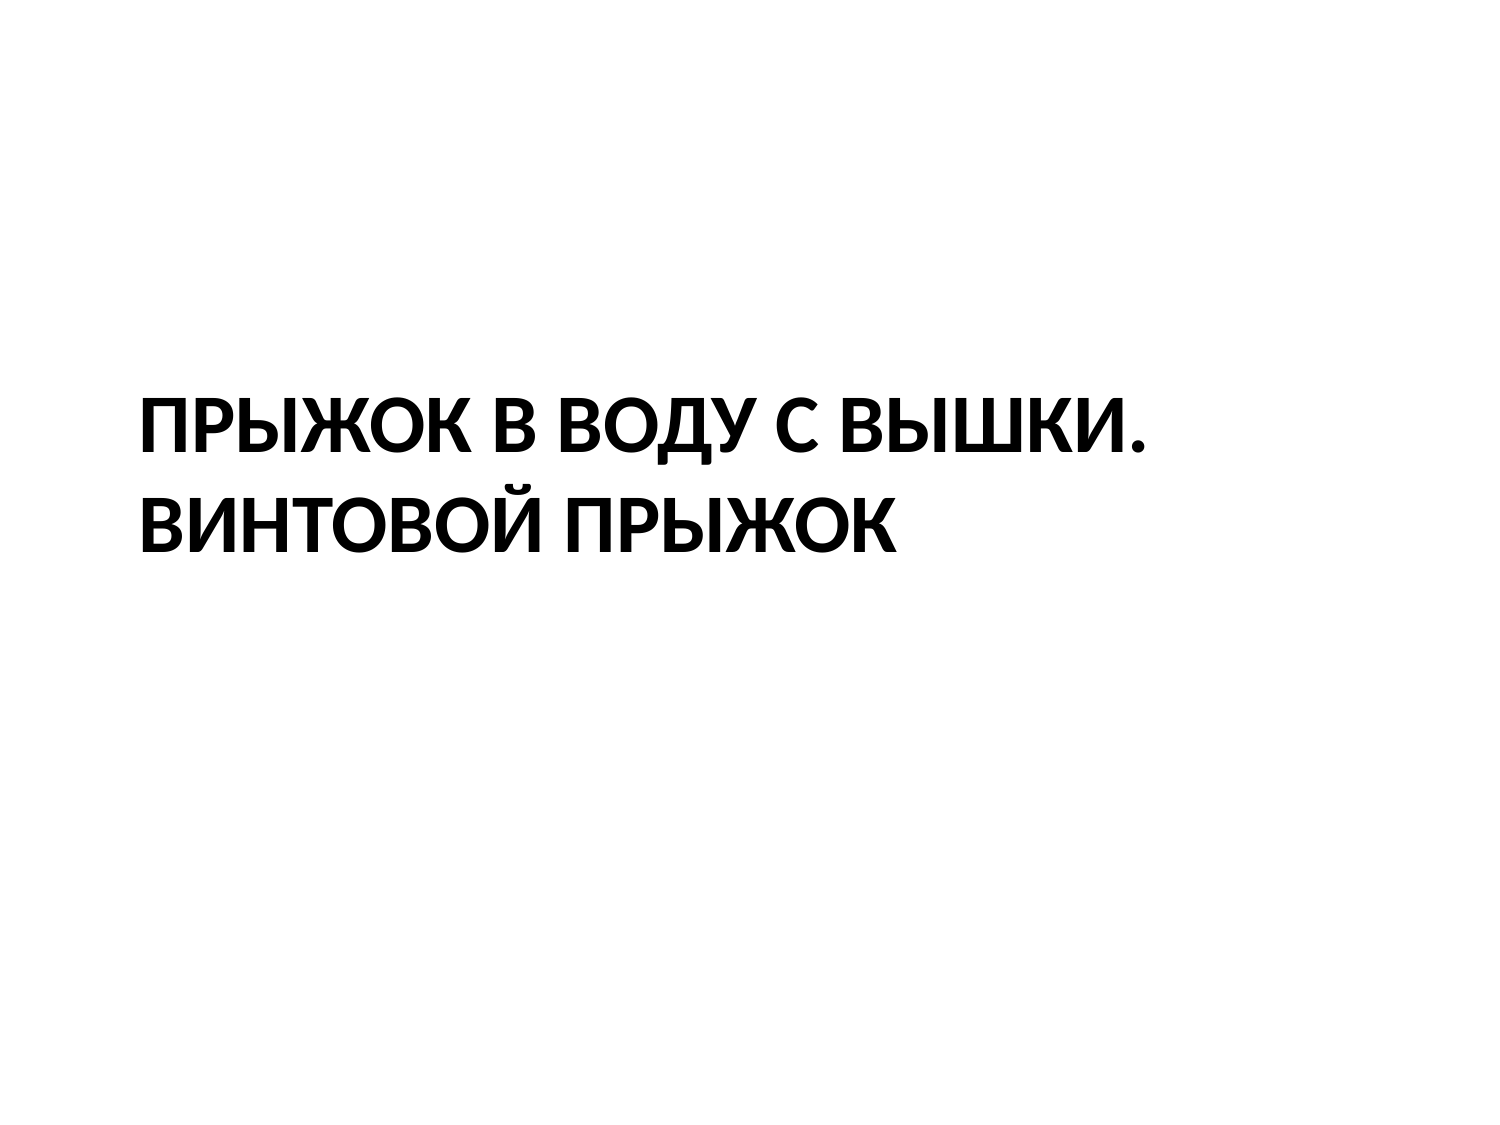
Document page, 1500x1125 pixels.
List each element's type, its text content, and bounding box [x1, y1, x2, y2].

title Прыжок в воду с вышки. Винтовой прыжок [123, 361, 1399, 586]
